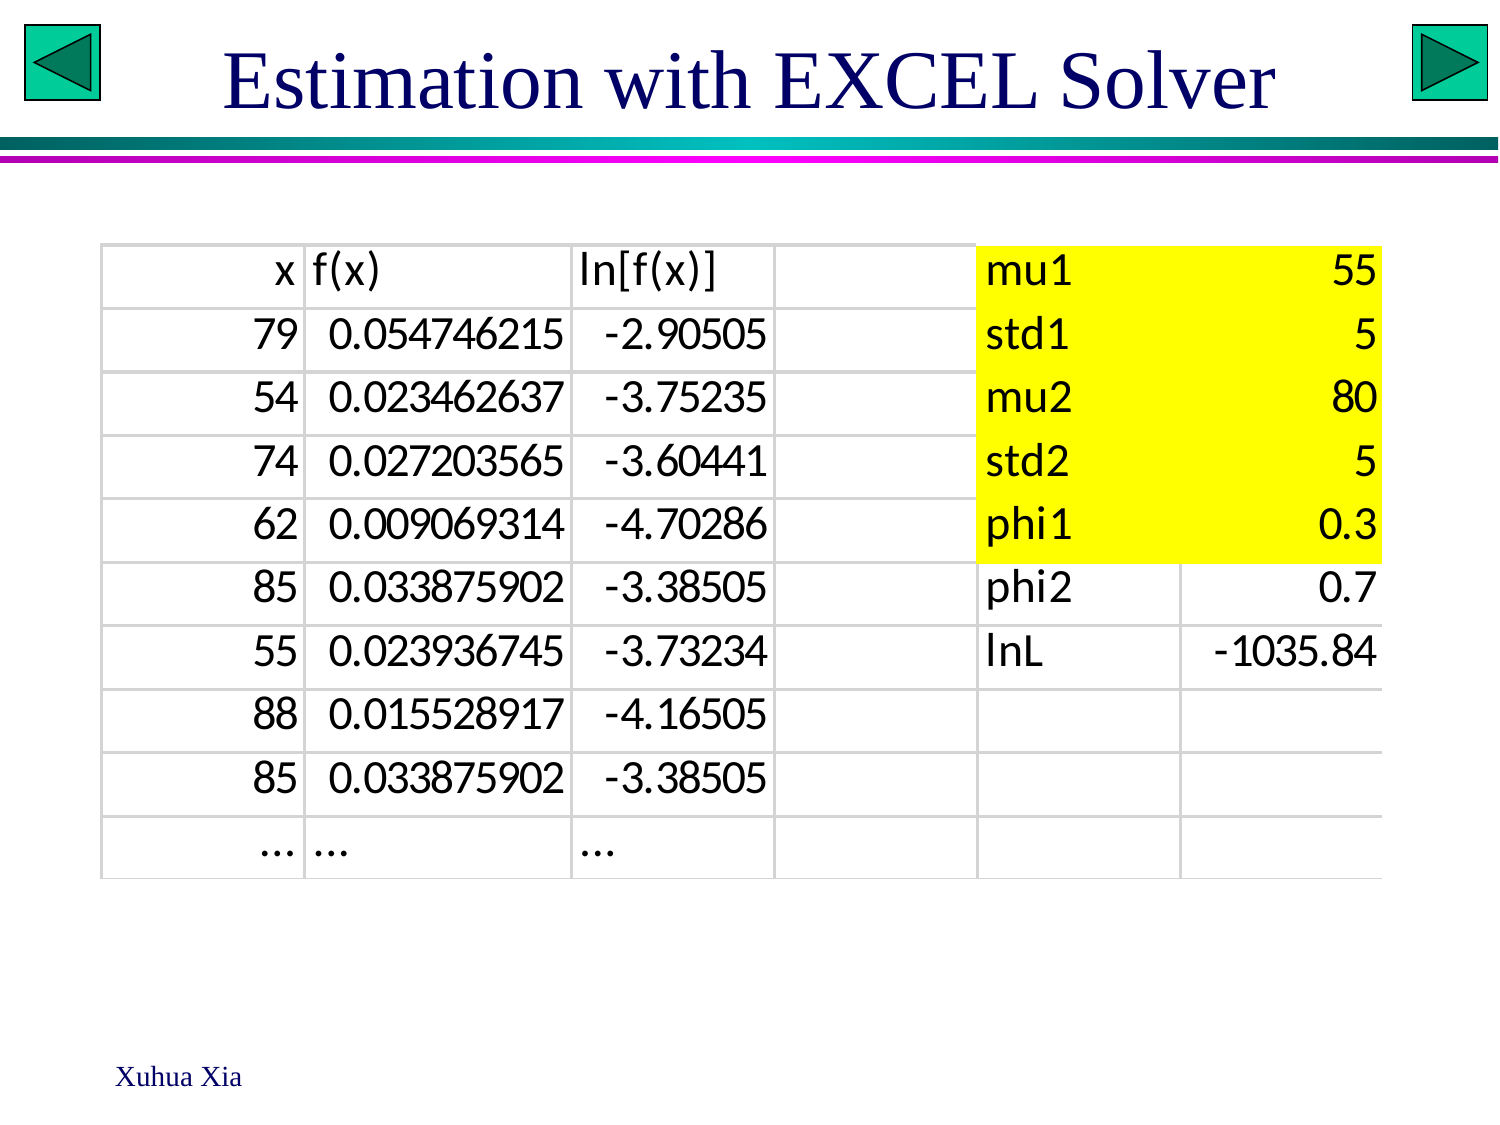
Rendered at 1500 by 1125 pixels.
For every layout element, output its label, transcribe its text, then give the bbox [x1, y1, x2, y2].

title Estimation with EXCEL Solver [112, 0, 1388, 150]
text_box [99, 243, 1386, 882]
slide_number Xuhua Xia [99, 1050, 413, 1088]
